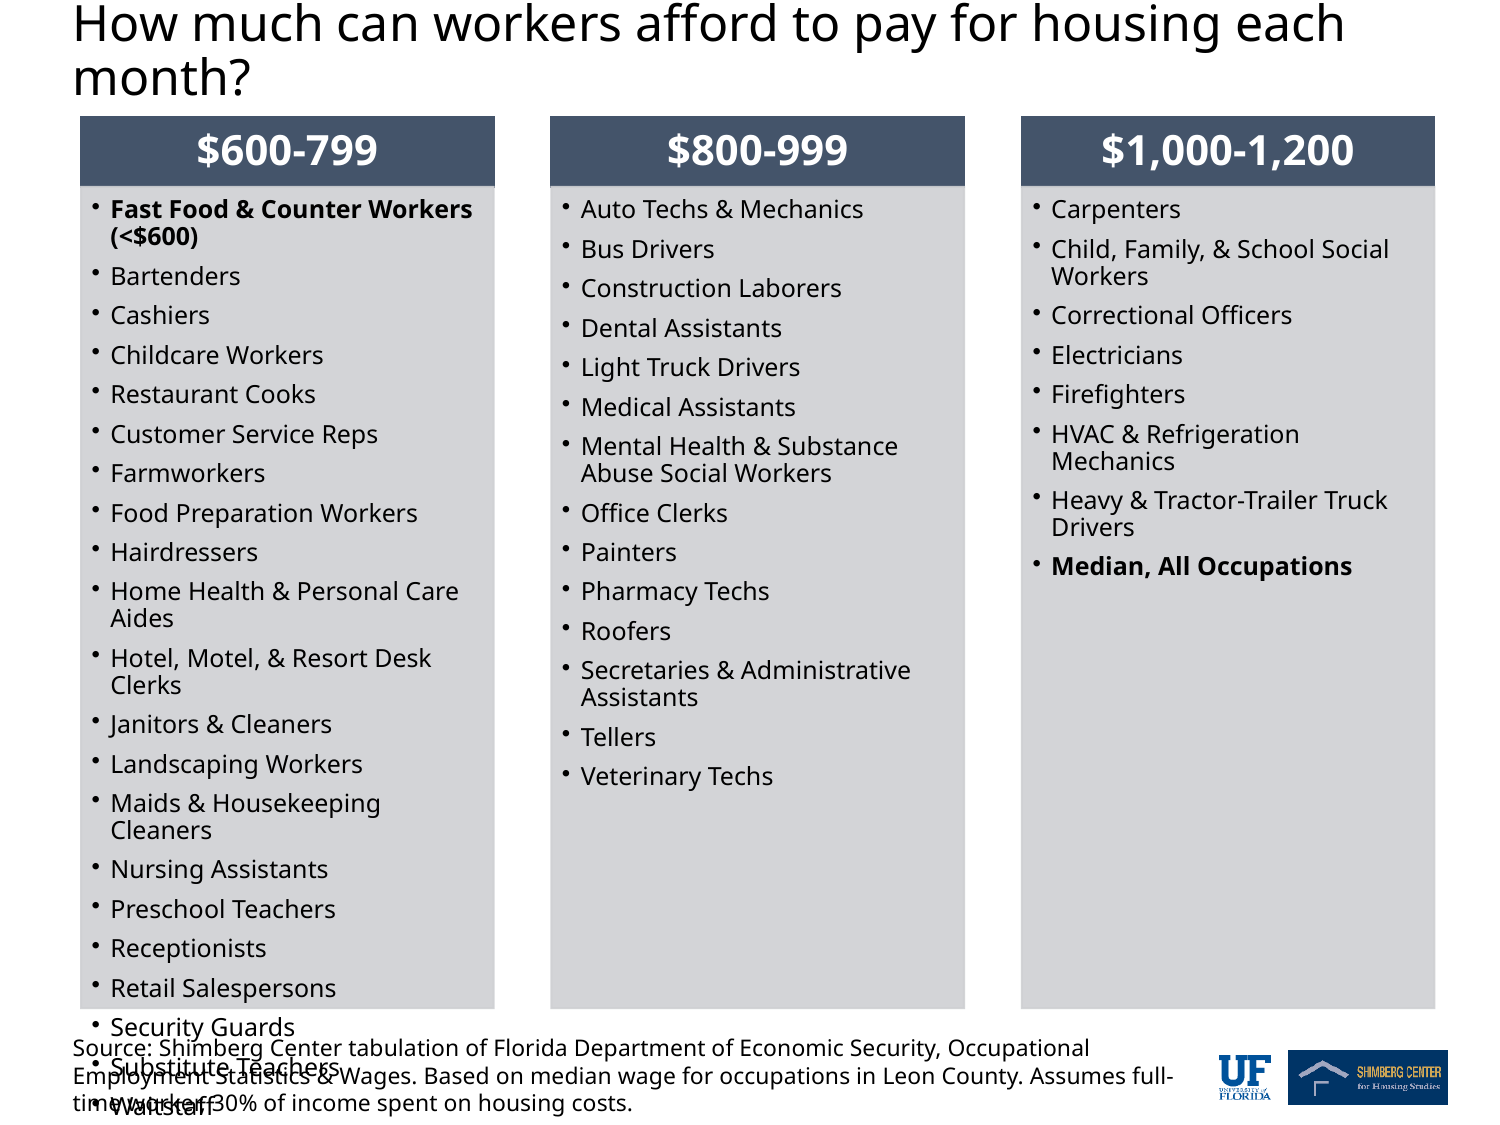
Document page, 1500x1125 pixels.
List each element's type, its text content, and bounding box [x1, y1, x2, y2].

title How much can workers afford to pay for housing each month? [57, 0, 1458, 108]
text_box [80, 92, 1435, 1033]
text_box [1218, 1050, 1448, 1105]
text_box Source: Shimberg Center tabulation of Florida Department of Economic Security, Occupational Employment Statistics & Wages. Based on median wage for occupations in Leon County. Assumes full-time worker, 30% of income spent on housing costs. [57, 1026, 1230, 1124]
